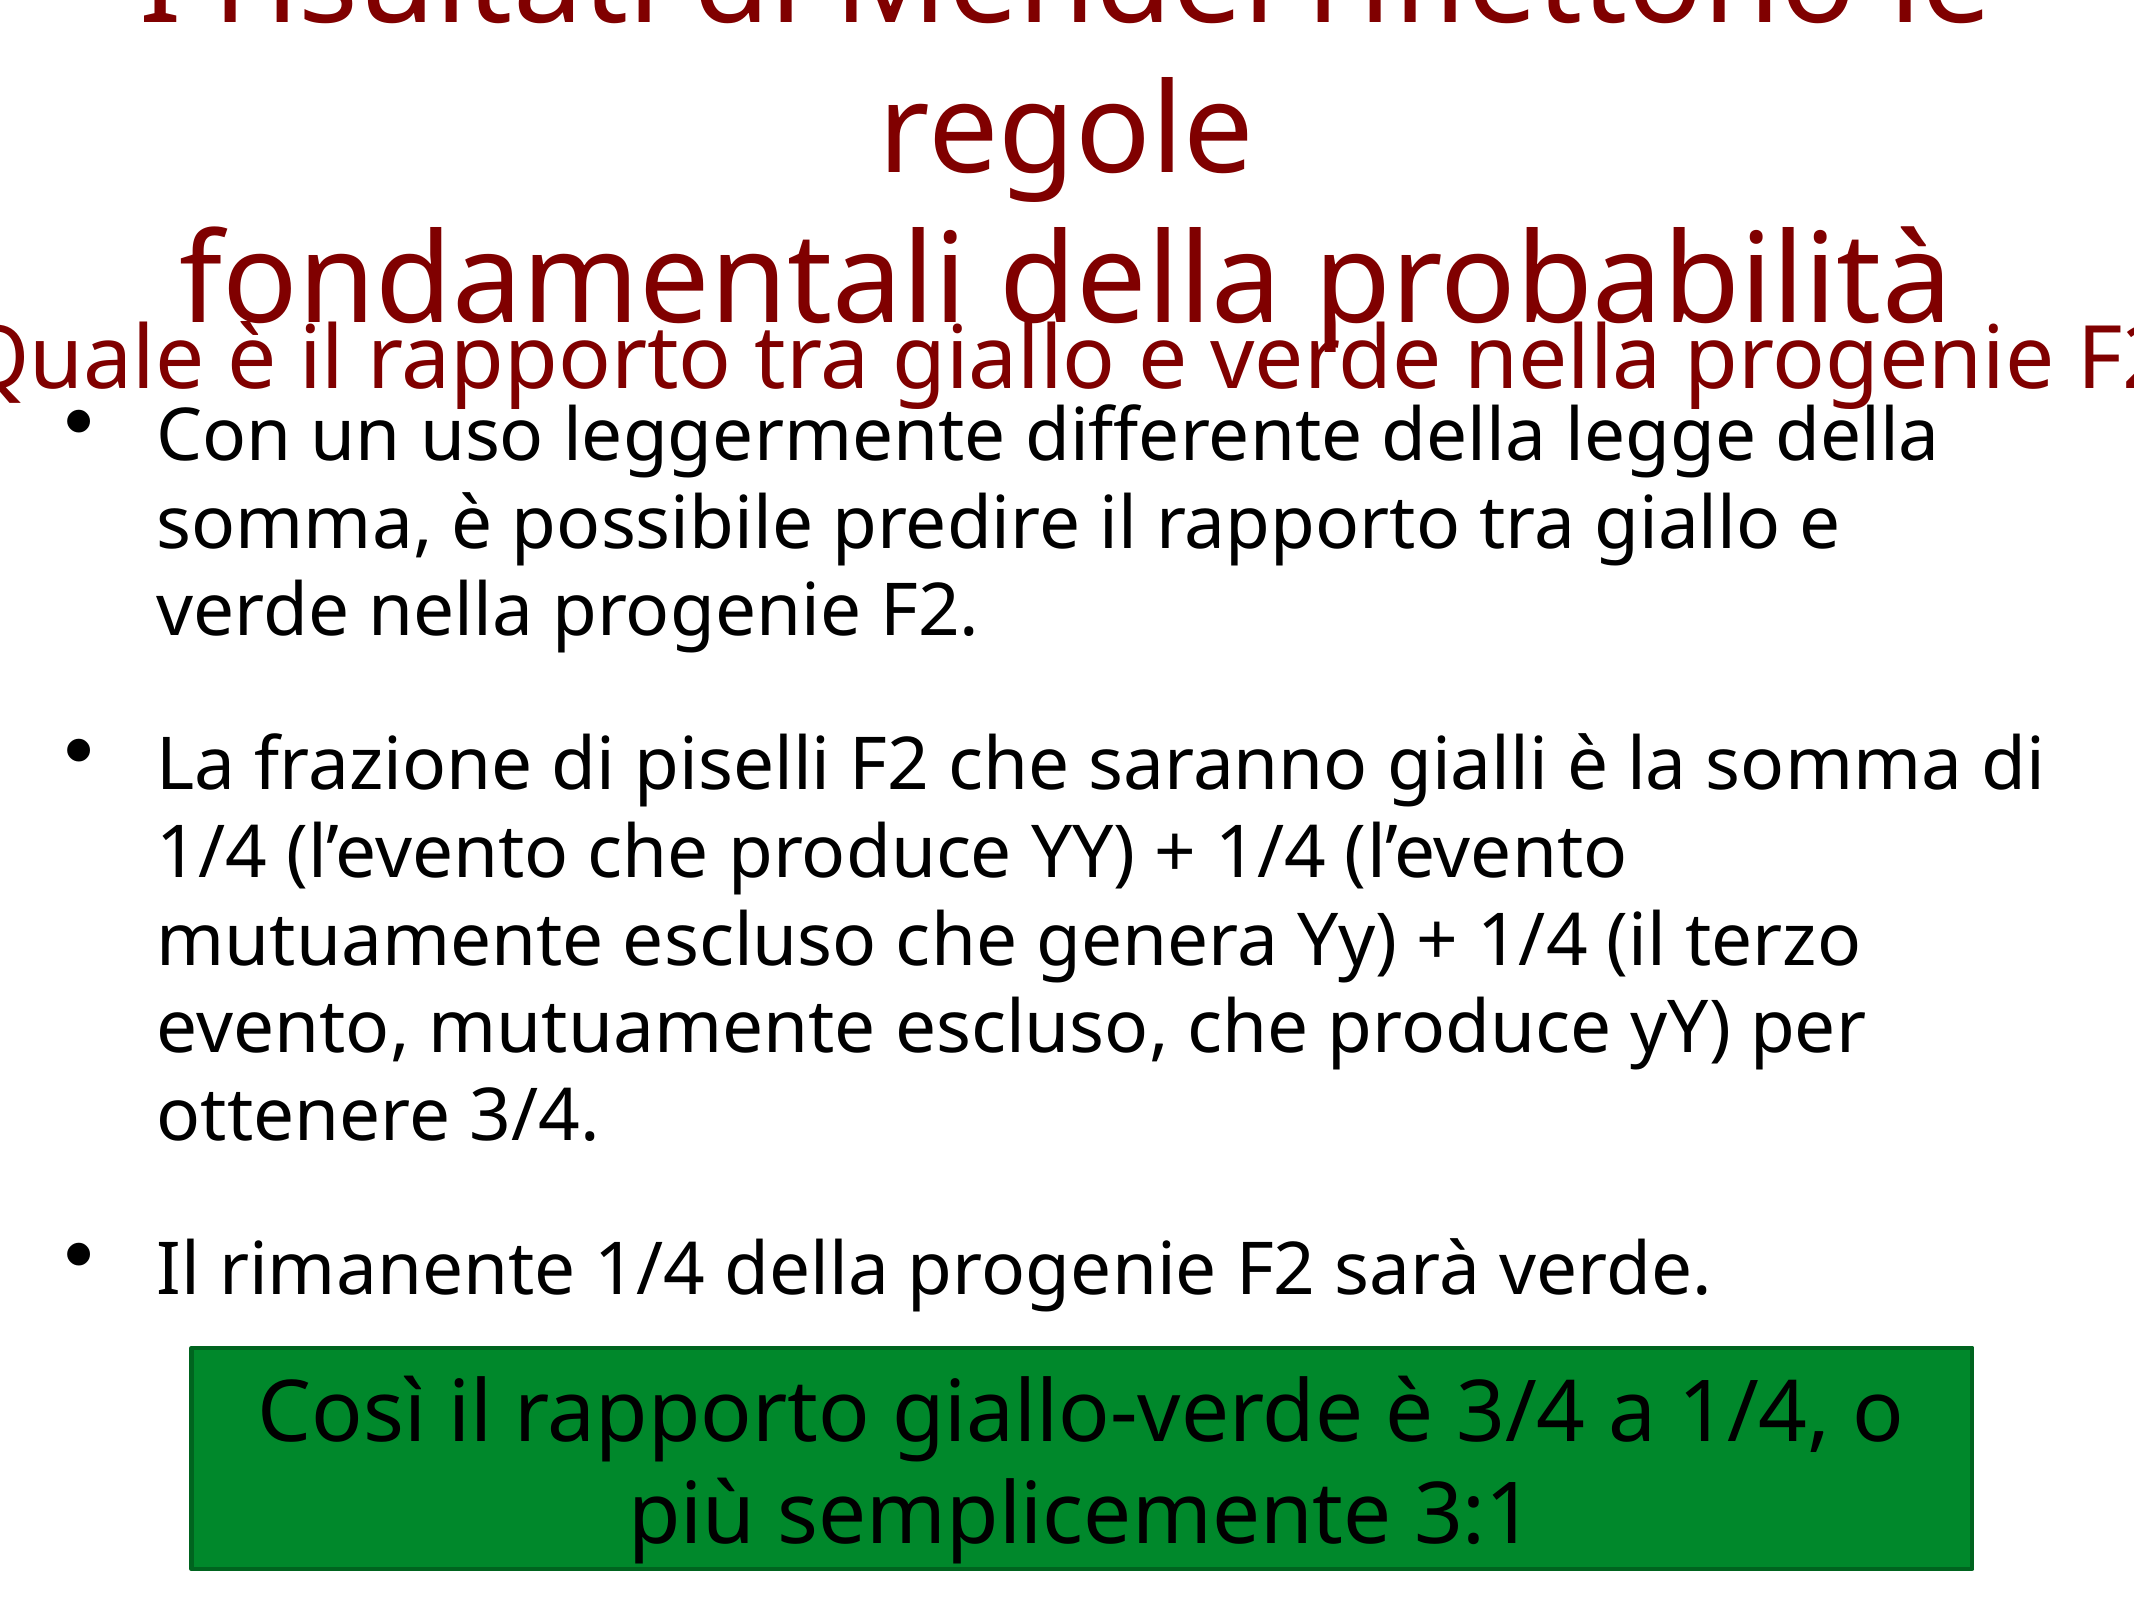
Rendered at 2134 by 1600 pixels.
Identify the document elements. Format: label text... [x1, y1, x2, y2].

text_box Quale è il rapporto tra giallo e verde nella progenie F2? [0, 292, 2134, 415]
list Con un uso leggermente differente della legge della somma, è possibile predire il rapporto tra giallo e verde nella progenie F2. La frazione di piselli F2 che saranno gialli è la somma di 1/4 (l’evento che produce YY) + 1/4 (l’evento mutuamente escluso che genera Yy) + 1/4 (il terzo evento, mutuamente escluso, che produce yY) per ottenere 3/4. Il rimanente 1/4 della progenie F2 sarà verde. [0, 346, 2060, 1350]
text_box I risultati di Mendel riflettono le regole fondamentali della probabilità [24, 0, 2109, 292]
text_box Così il rapporto giallo-verde è 3/4 a 1/4, o più semplicemente 3:1 [189, 1350, 1974, 1571]
